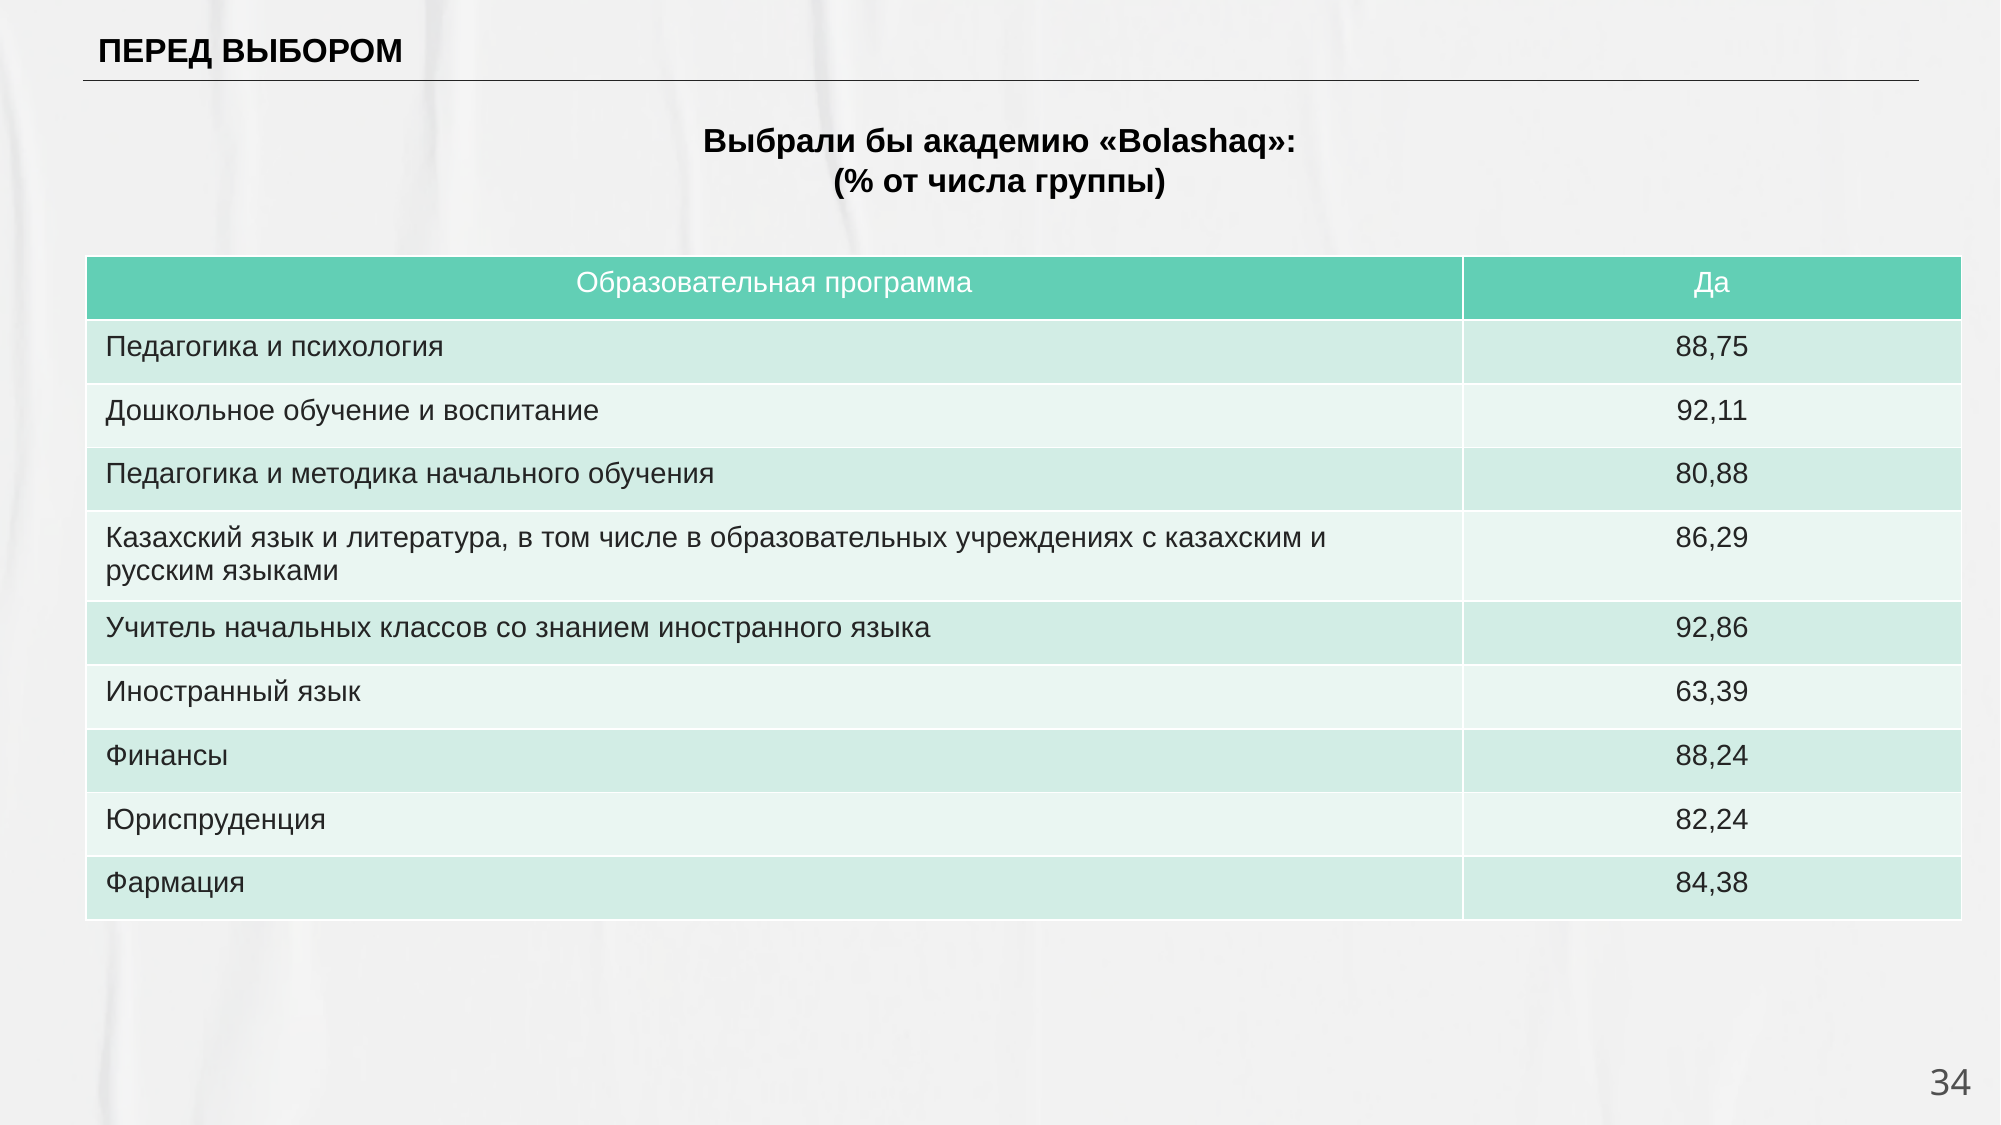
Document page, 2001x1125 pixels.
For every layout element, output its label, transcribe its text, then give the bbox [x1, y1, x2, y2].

table_cell Дошкольное обучение и воспитание [87, 385, 1462, 447]
table_cell Педагогика и психология [87, 321, 1462, 383]
table_cell 84,38 [1464, 857, 1961, 919]
picture [0, 0, 2001, 1125]
text_box ПЕРЕД ВЫБОРОМ [83, 21, 590, 75]
table_header Образовательная программа [87, 257, 1462, 319]
table_cell Учитель начальных классов со знанием иностранного языка [87, 602, 1462, 664]
table_cell Казахский язык и литература, в том числе в образовательных учреждениях с казахским и русским языками [87, 512, 1462, 600]
table_cell Финансы [87, 730, 1462, 792]
slide_number 34 [1871, 1038, 1992, 1125]
table_cell 82,24 [1464, 793, 1961, 855]
table_cell Иностранный язык [87, 666, 1462, 728]
table_cell 80,88 [1464, 448, 1961, 510]
table_cell 88,24 [1464, 730, 1961, 792]
text_box Выбрали бы академию «Bolashaq»: (% от числа группы) [38, 75, 1962, 207]
table_cell 88,75 [1464, 321, 1961, 383]
table_cell 63,39 [1464, 666, 1961, 728]
table_cell Юриспруденция [87, 793, 1462, 855]
table_cell Фармация [87, 857, 1462, 919]
table_cell Педагогика и методика начального обучения [87, 448, 1462, 510]
table_cell 92,11 [1464, 385, 1961, 447]
table_header Да [1464, 257, 1961, 319]
table_cell 86,29 [1464, 512, 1961, 600]
table_cell 92,86 [1464, 602, 1961, 664]
